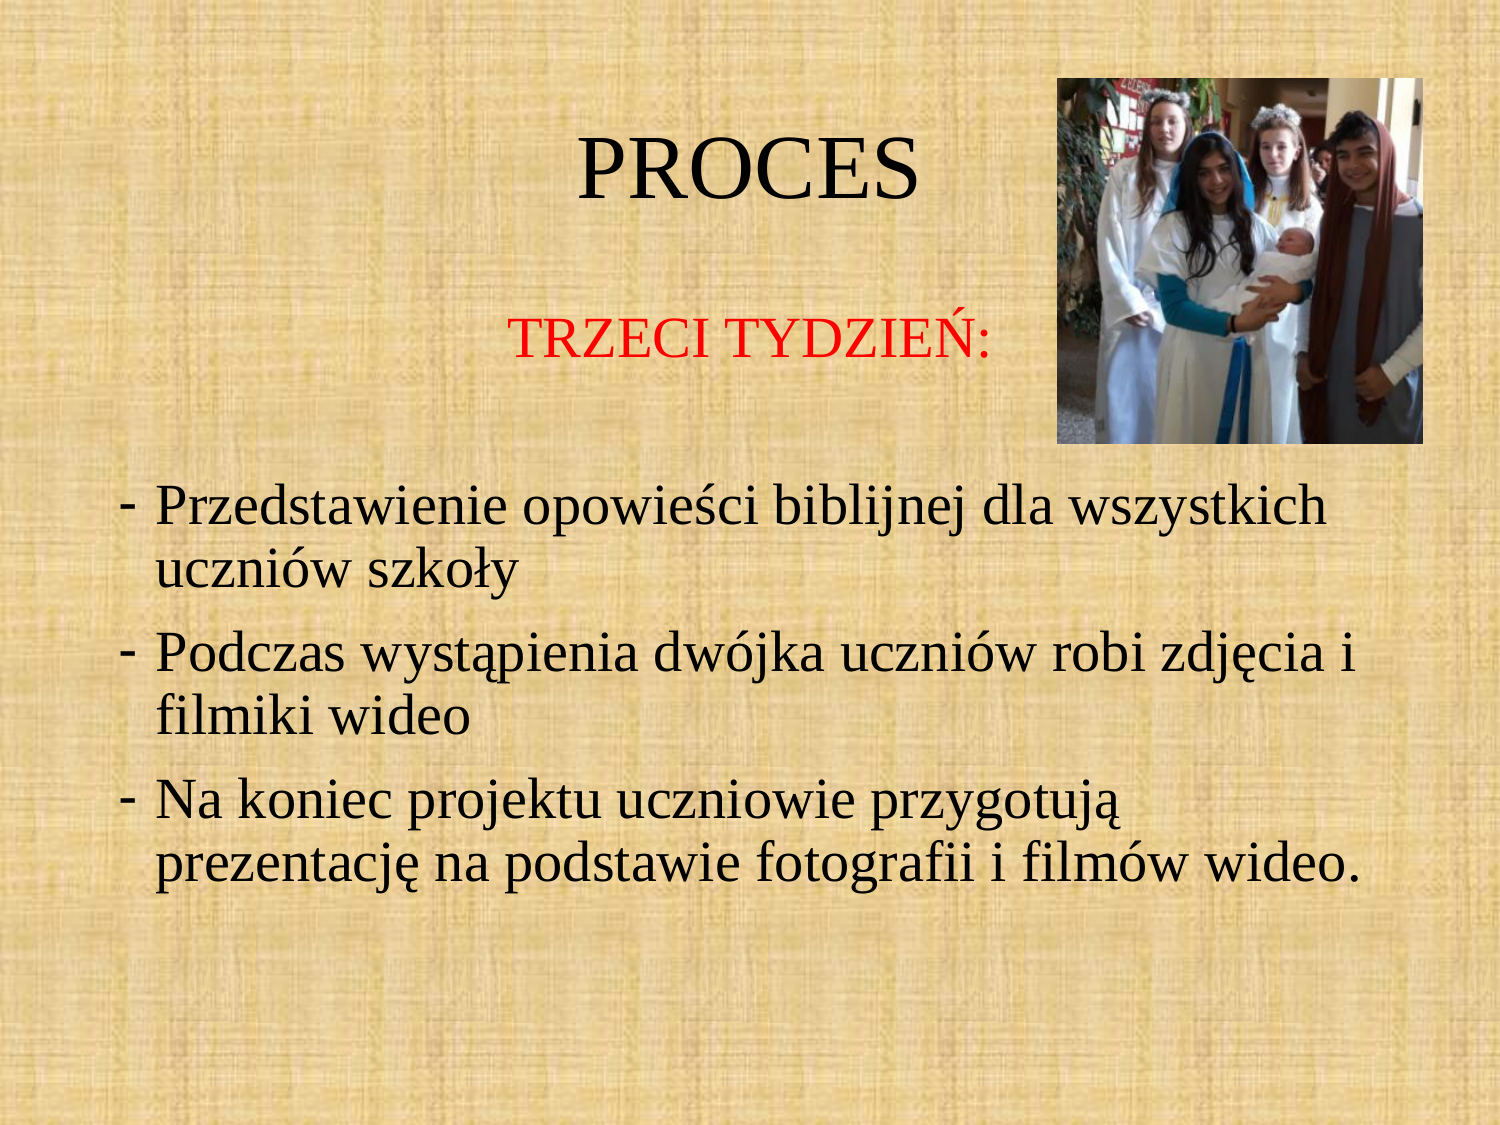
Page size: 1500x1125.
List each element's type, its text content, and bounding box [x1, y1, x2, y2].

picture [0, 0, 1500, 1125]
title PROCES [103, 59, 1397, 278]
list TRZECI TYDZIEŃ: Przedstawienie opowieści biblijnej dla wszystkich uczniów szkoły Podczas wystąpienia dwójka uczniów robi zdjęcia i filmiki wideo Na koniec projektu uczniowie przygotują prezentację na podstawie fotografii i filmów wideo. [103, 299, 1397, 1014]
